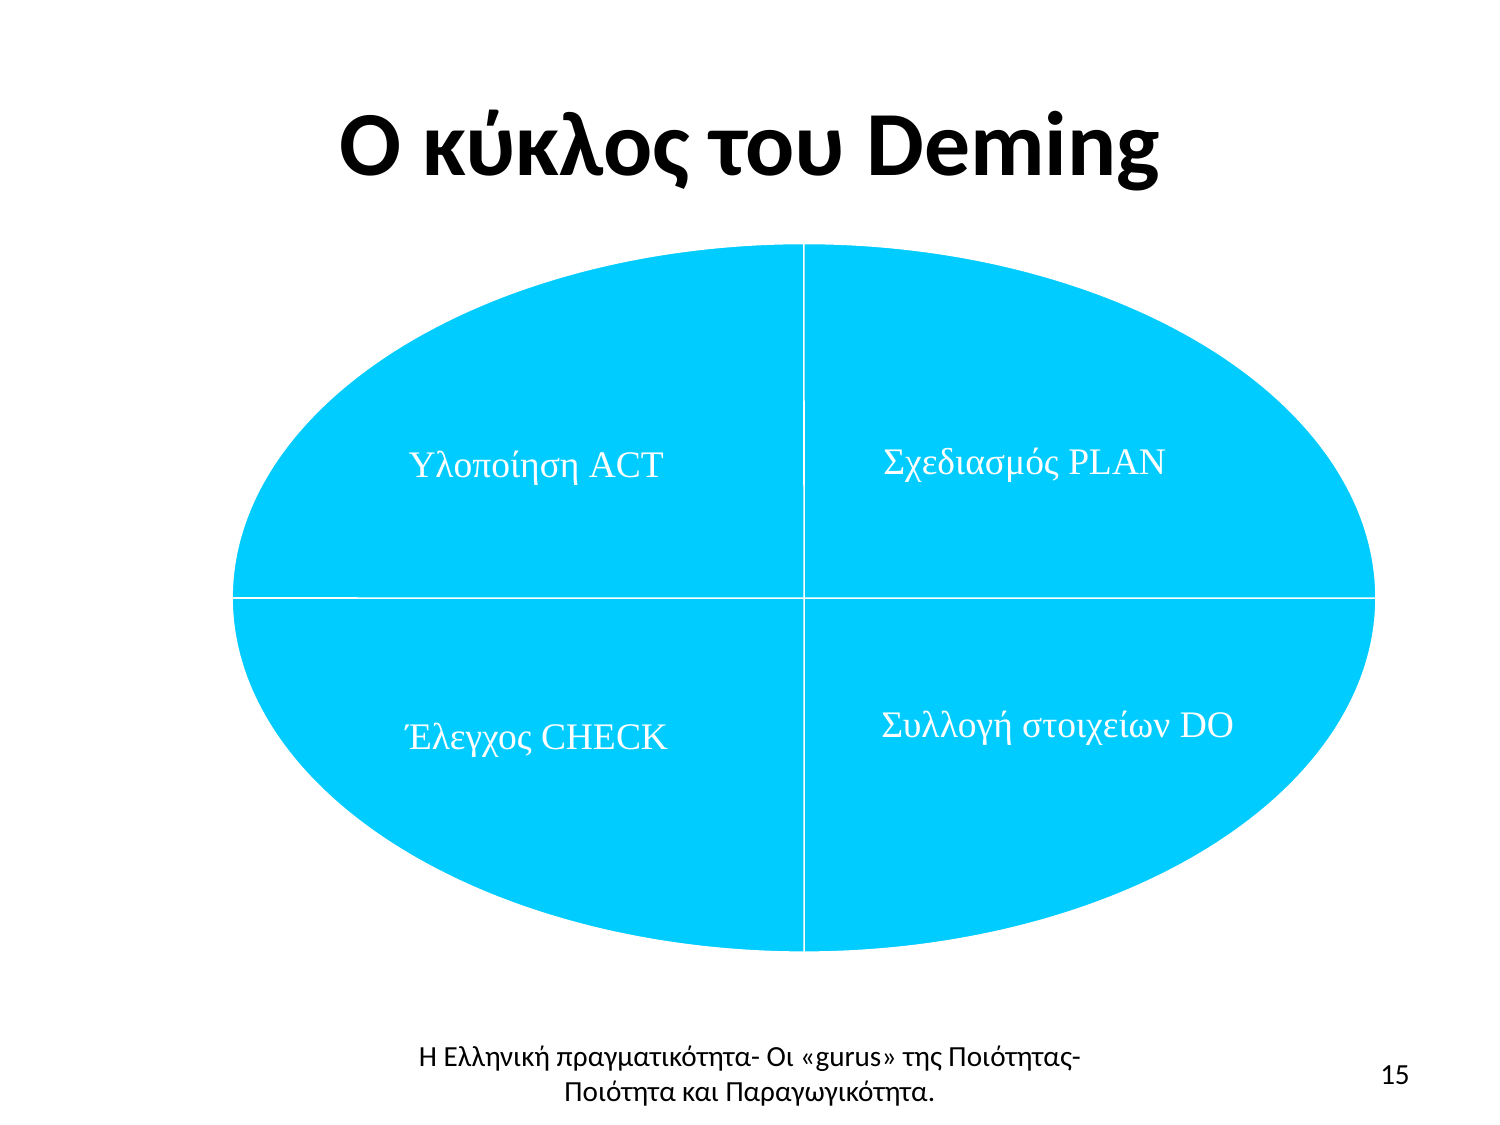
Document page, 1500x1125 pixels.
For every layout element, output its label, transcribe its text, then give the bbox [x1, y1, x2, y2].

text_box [231, 243, 1377, 953]
title Ο κύκλος του Deming [75, 45, 1425, 233]
text_box 15 [1074, 1042, 1425, 1103]
text_box Η Ελληνική πραγματικότητα- Οι «gurus» της Ποιότητας- Ποιότητα και Παραγωγικότητα. [397, 1042, 1074, 1103]
